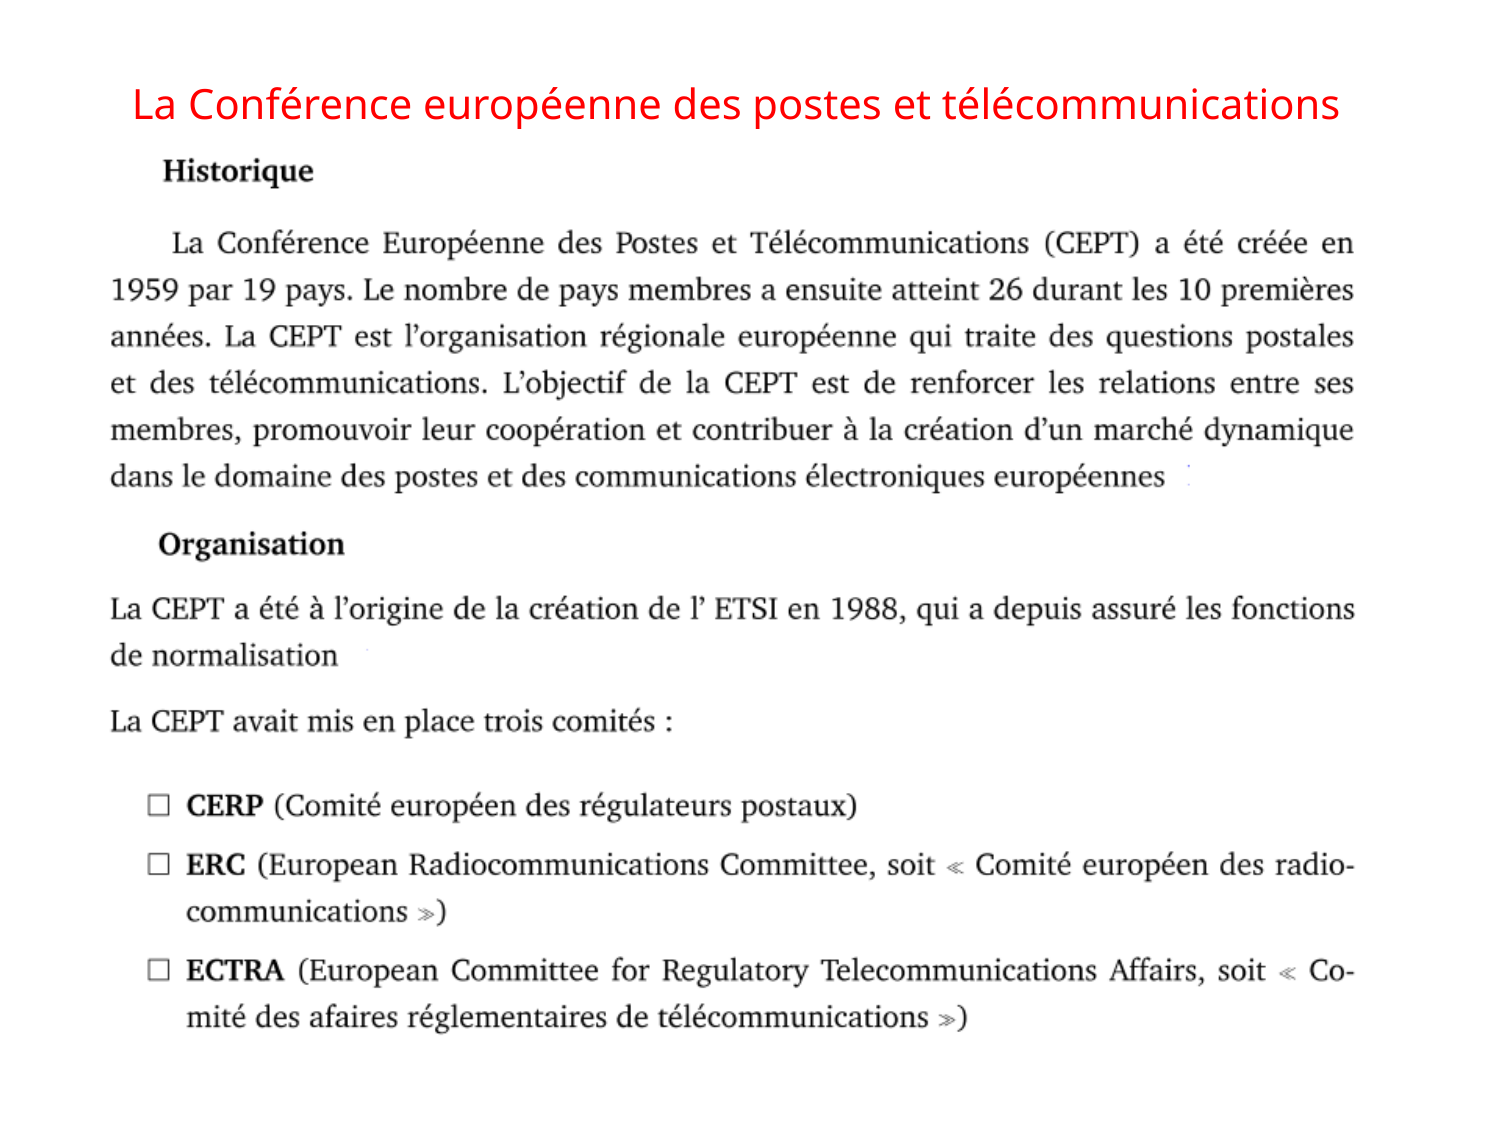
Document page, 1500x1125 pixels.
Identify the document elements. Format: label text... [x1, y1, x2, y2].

picture [152, 152, 319, 203]
text_box La Conférence européenne des postes et télécommunications [117, 70, 1372, 136]
picture [152, 527, 356, 572]
picture [81, 222, 1380, 503]
picture [93, 585, 1388, 1043]
